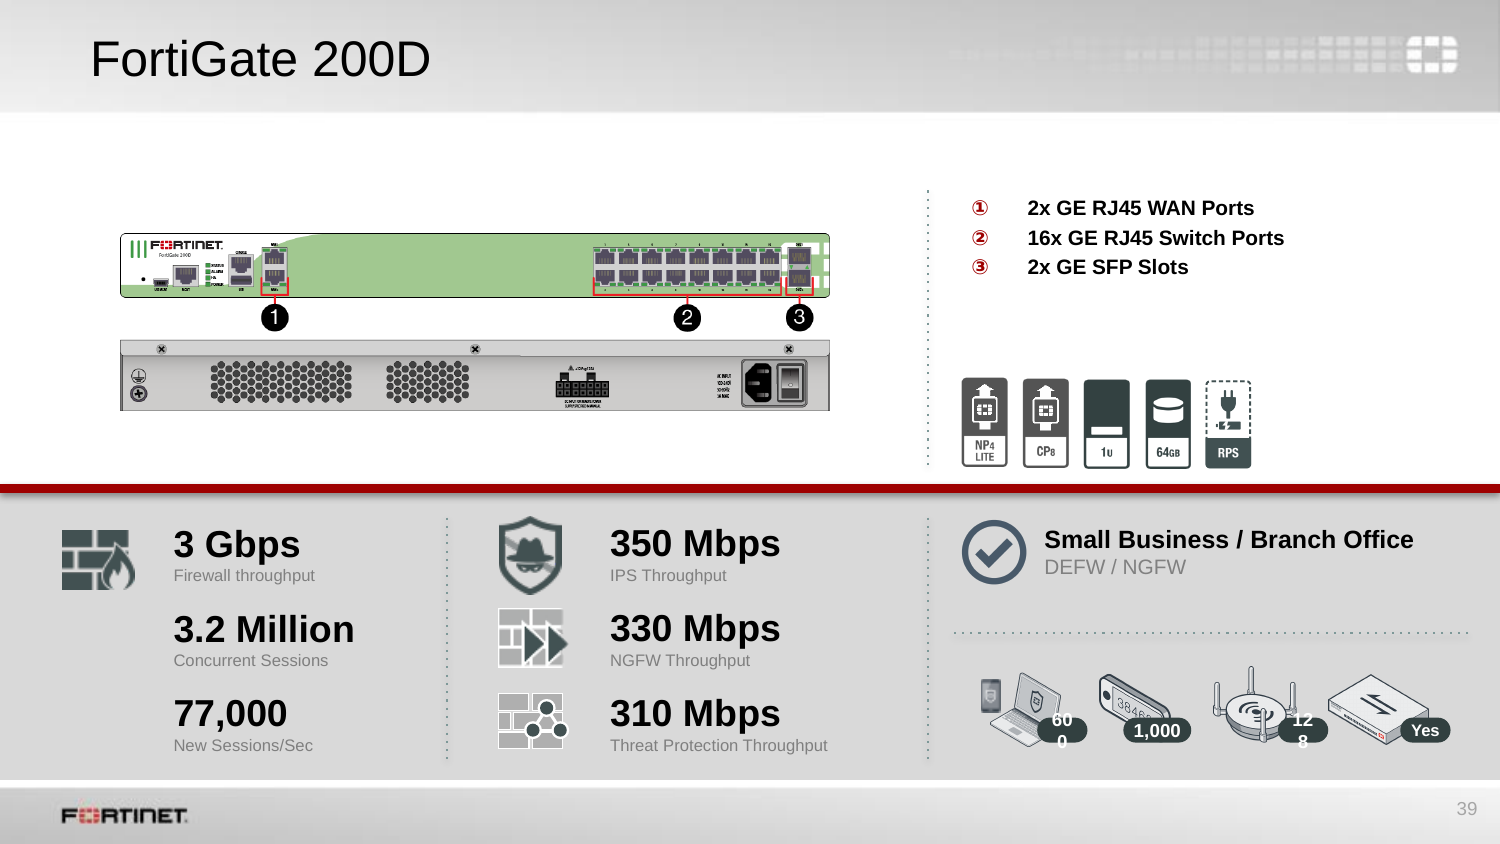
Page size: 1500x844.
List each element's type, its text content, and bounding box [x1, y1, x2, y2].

picture [954, 511, 1035, 592]
picture [1099, 673, 1177, 746]
text_box 128 [1302, 717, 1323, 743]
text_box 1,000 [1182, 718, 1192, 743]
text_box 2x GE RJ45 WAN Ports 16x GE RJ45 Switch Ports 2x GE SFP Slots [962, 190, 1436, 362]
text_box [981, 670, 1062, 747]
picture [498, 607, 572, 668]
picture [1213, 666, 1297, 750]
picture [62, 529, 136, 590]
title FortiGate 200D [75, 3, 1370, 116]
picture [497, 692, 570, 750]
text_box 600 [1066, 717, 1088, 743]
picture [0, 780, 1500, 844]
text_box 3 Gbps Firewall throughput 3.2 Million Concurrent Sessions 77,000 New Sessions/Sec [158, 512, 396, 762]
picture [1328, 674, 1430, 745]
picture [499, 515, 562, 595]
text_box 350 Mbps IPS Throughput 330 Mbps NGFW Throughput 310 Mbps Threat Protection Throughput [595, 512, 897, 782]
picture [0, 0, 1500, 484]
text_box Small Business / Branch Office DEFW / NGFW [1039, 516, 1499, 586]
text_box Yes [1433, 717, 1451, 743]
